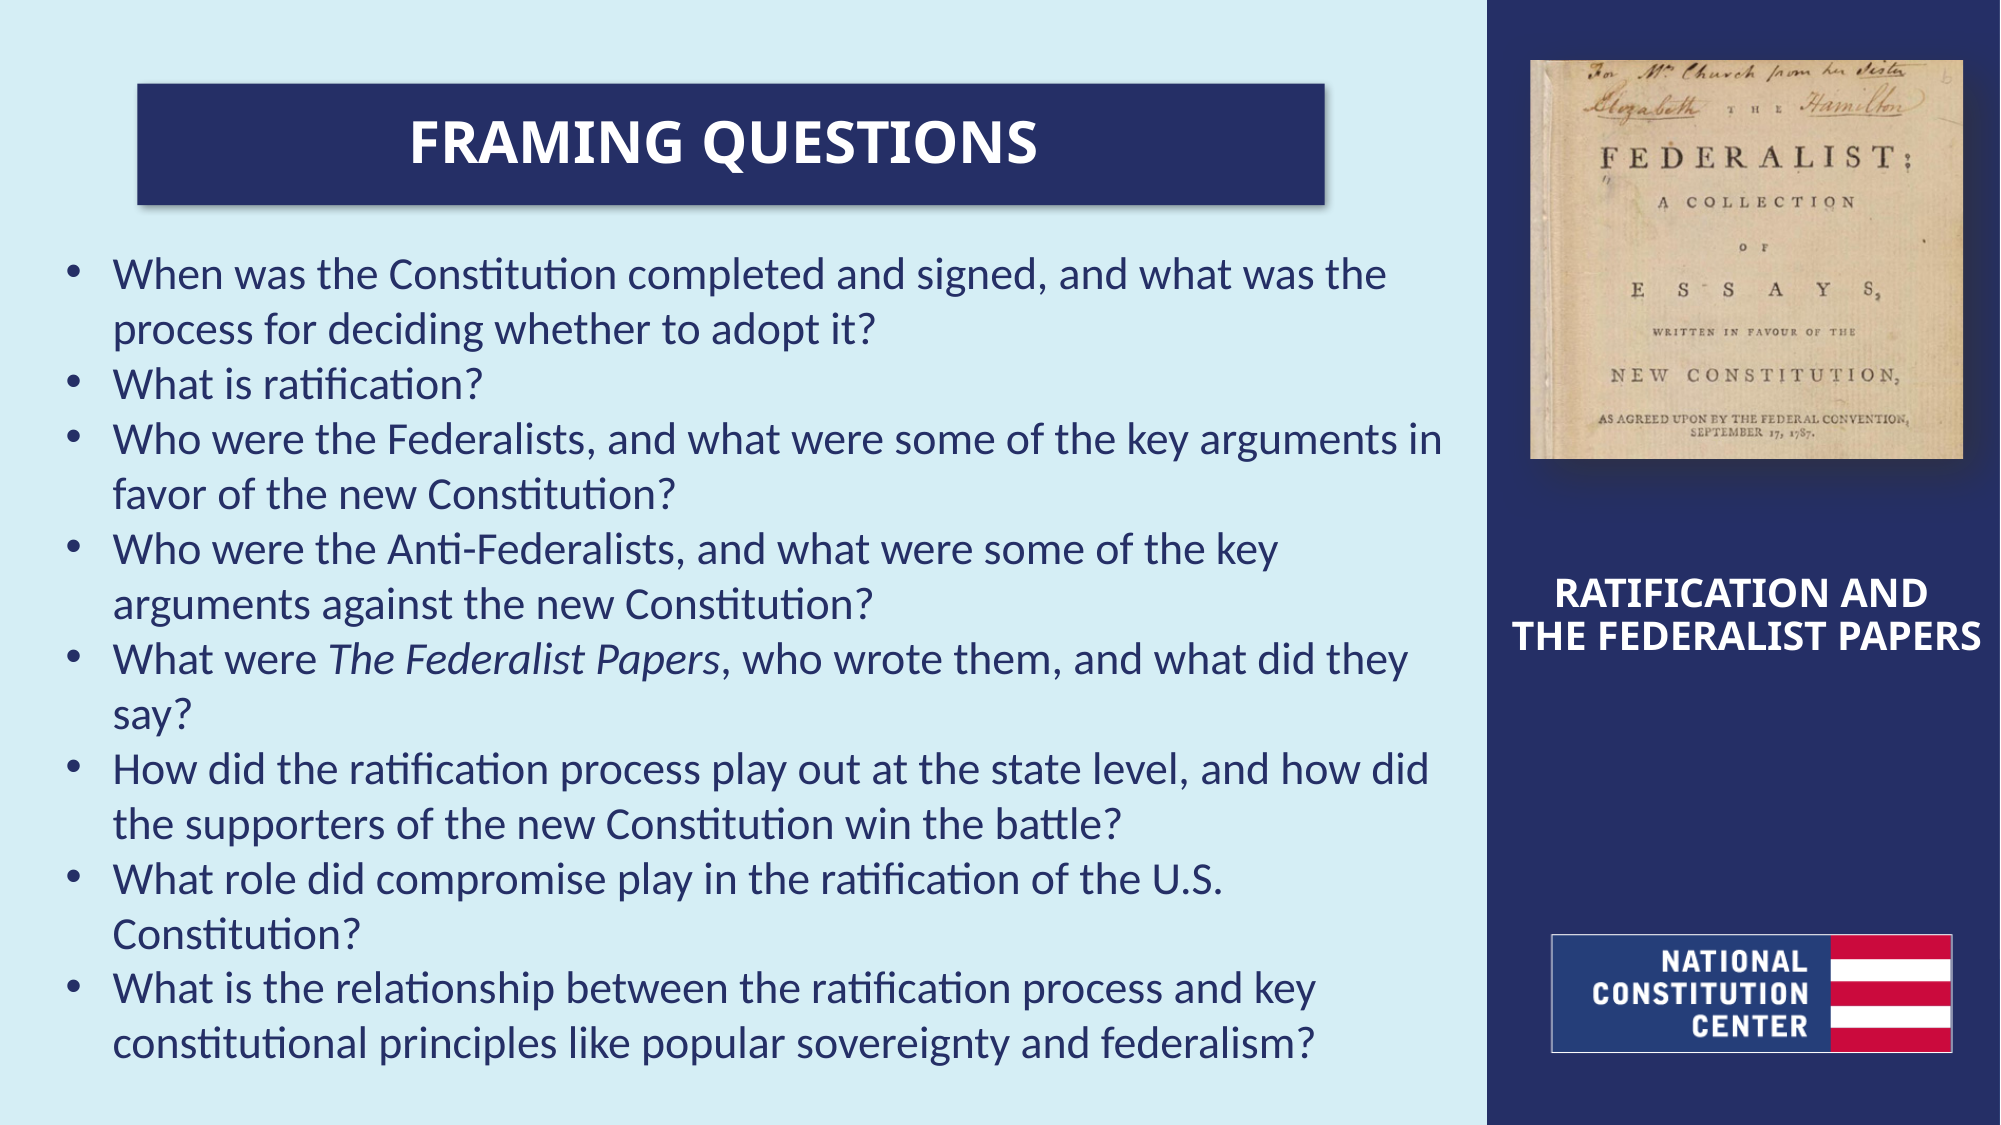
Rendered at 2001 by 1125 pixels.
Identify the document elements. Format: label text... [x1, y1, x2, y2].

picture [0, 0, 2000, 1125]
title FRAMING QUESTIONS [137, 83, 1325, 206]
text_box When was the Constitution completed and signed, and what was the process for deciding whether to adopt it? What is ratification? Who were the Federalists, and what were some of the key arguments in favor of the new Constitution? Who were the Anti-Federalists, and what were some of the key arguments against the new Constitution? What were The Federalist Papers, who wrote them, and what did they say? How did the ratification process play out at the state level, and how did the supporters of the new Constitution win the battle? What role did compromise play in the ratification of the U.S. Constitution? What is the relationship between the ratification process and key constitutional principles like popular sovereignty and federalism? [50, 235, 1463, 1085]
